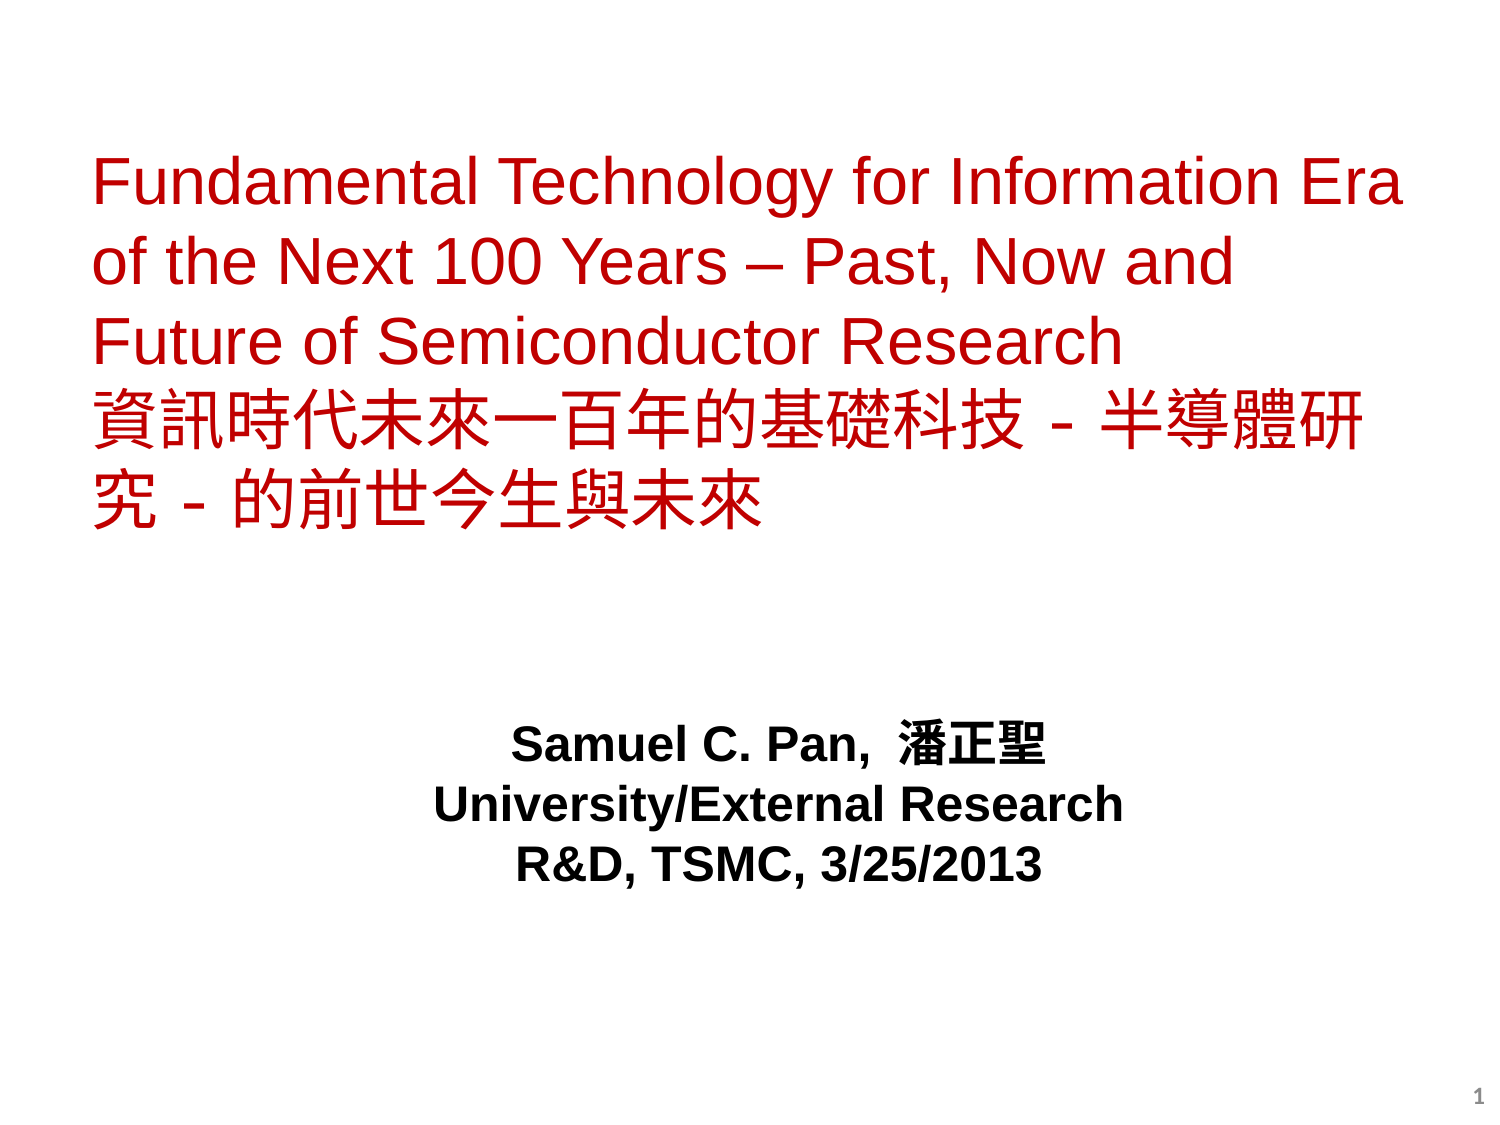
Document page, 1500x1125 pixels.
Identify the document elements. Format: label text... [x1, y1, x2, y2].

title Fundamental Technology for Information Era of the Next 100 Years – Past, Now and Future of Semiconductor Research 資訊時代未來一百年的基礎科技-半導體研究-的前世今生與未來 [76, 113, 1447, 563]
text_box Samuel C. Pan, 潘正聖 University/External Research R&D, TSMC, 3/25/2013 [64, 704, 1436, 899]
text_box 1 [1149, 1065, 1500, 1125]
